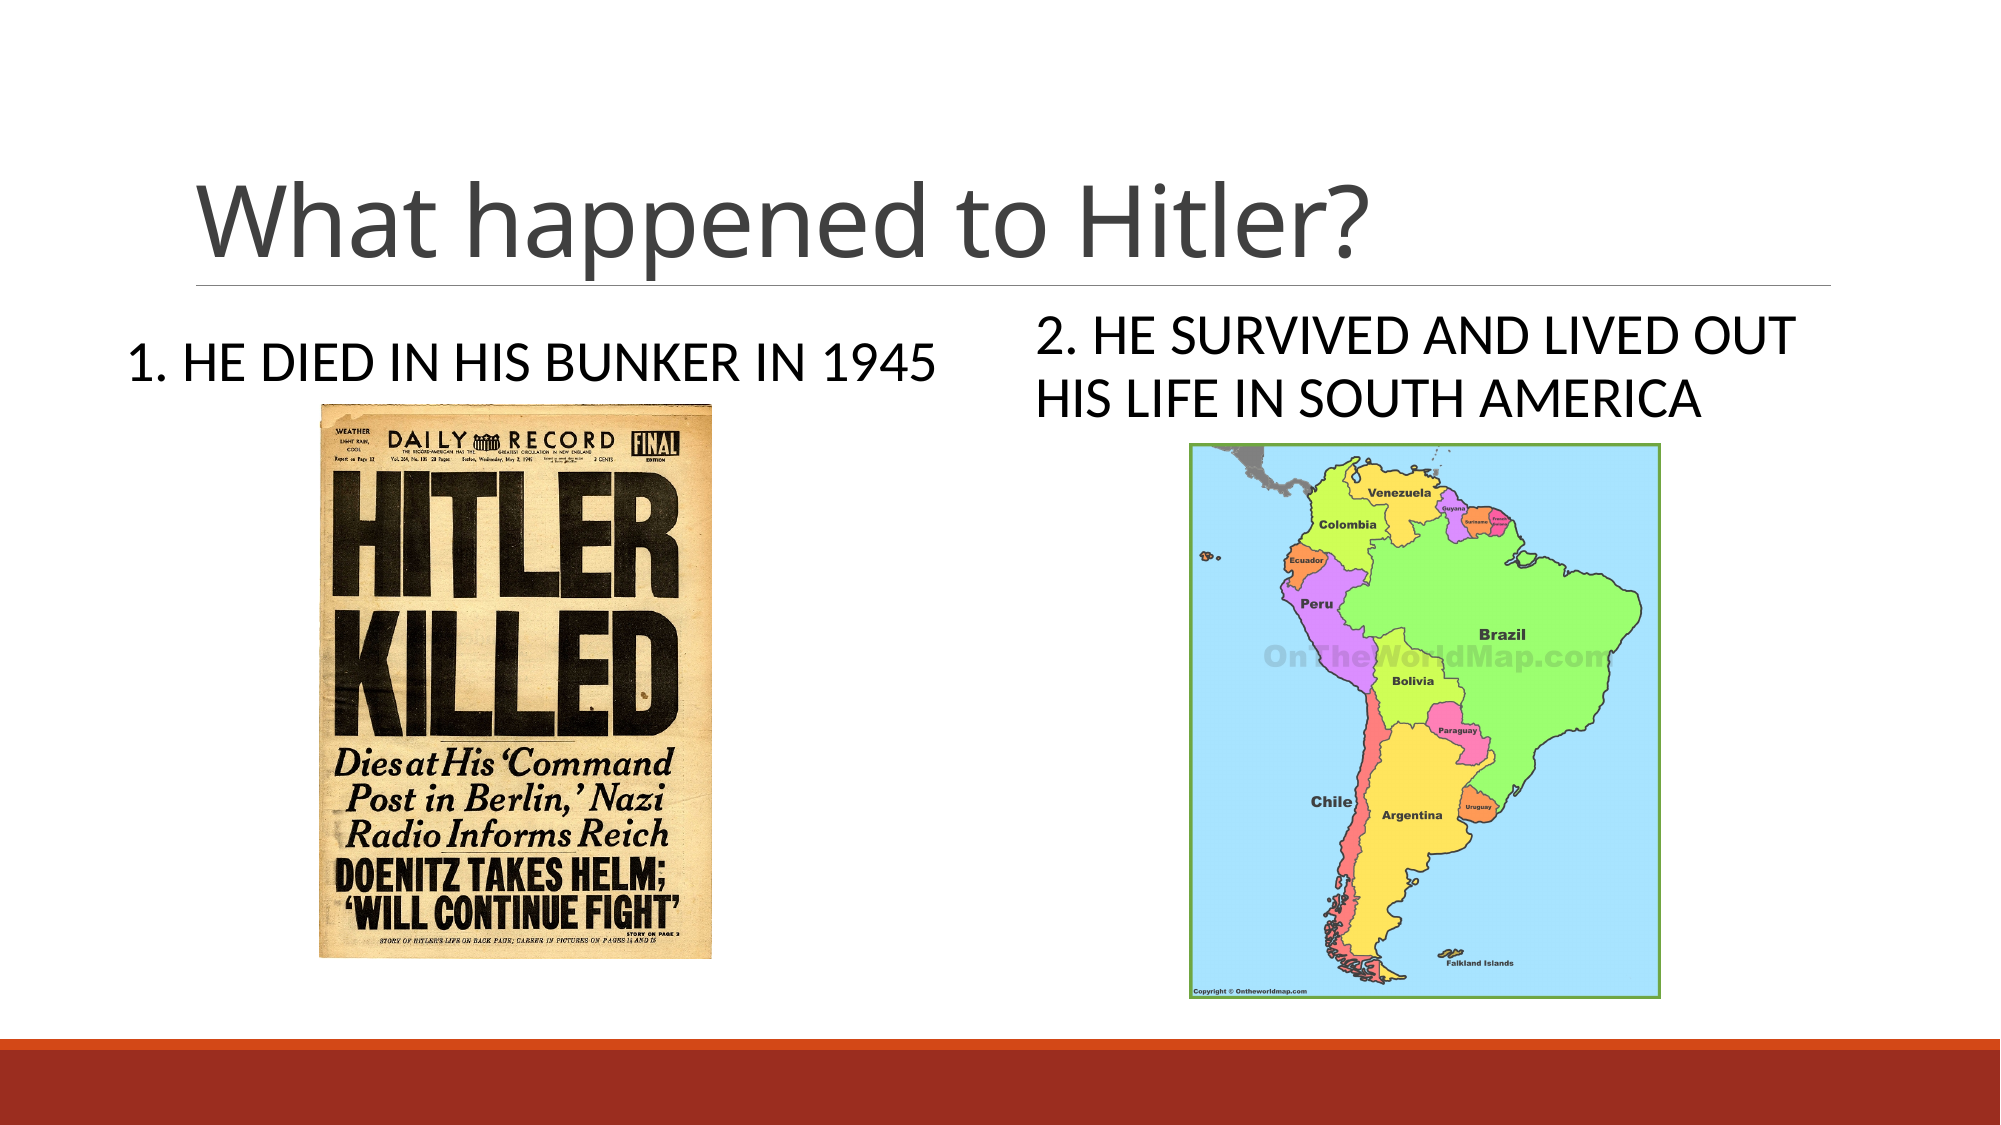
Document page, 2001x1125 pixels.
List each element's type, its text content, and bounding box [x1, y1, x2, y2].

list 2. He survived and lived out his life in South America [1020, 323, 1830, 485]
title What happened to Hitler? [180, 47, 1830, 285]
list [318, 403, 712, 959]
list 1. He died in his bunker in 1945 [110, 323, 990, 444]
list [1188, 443, 1661, 999]
